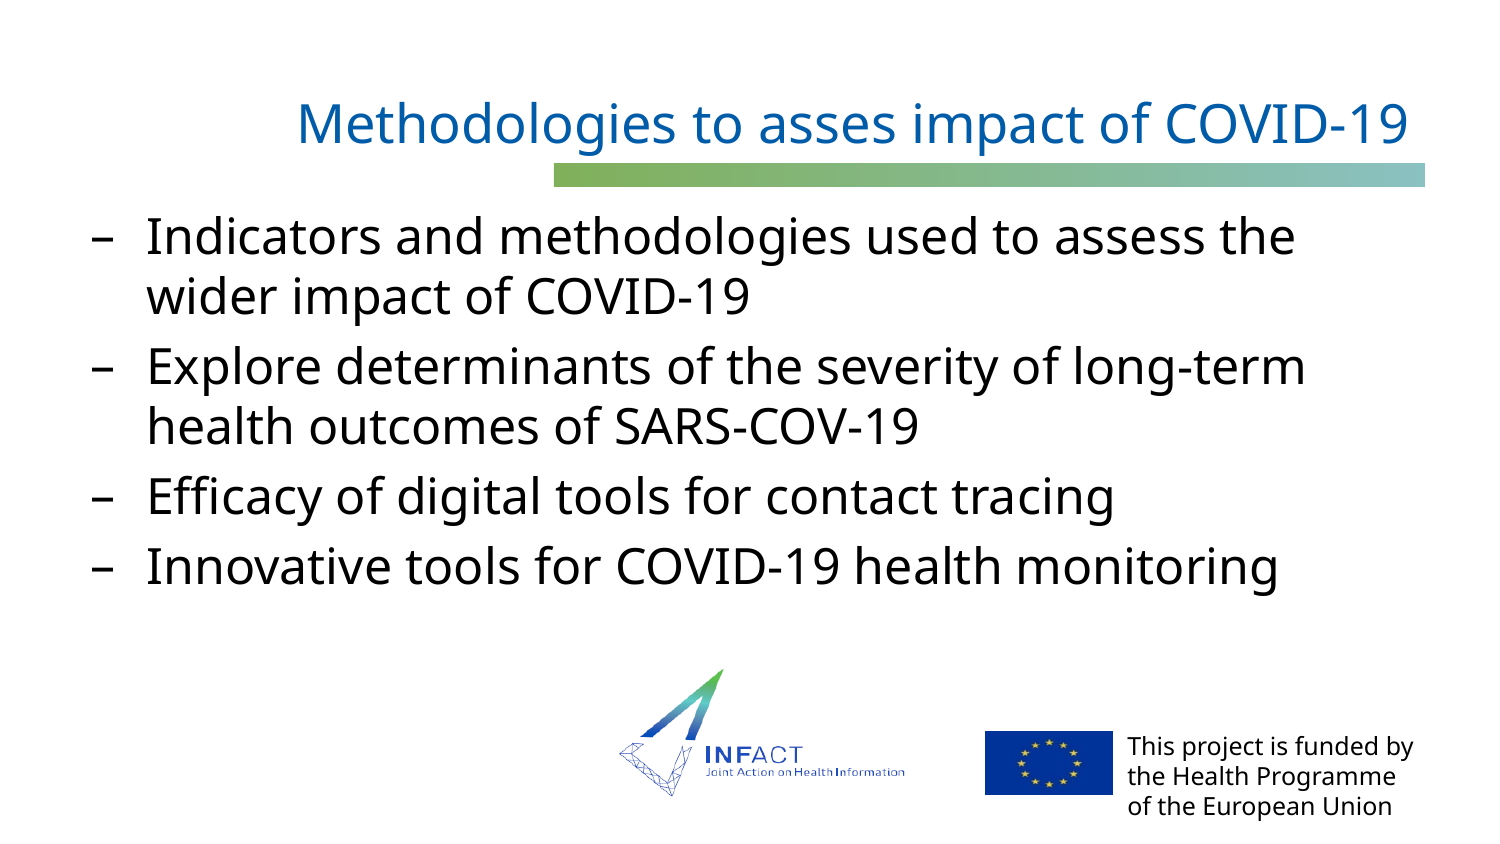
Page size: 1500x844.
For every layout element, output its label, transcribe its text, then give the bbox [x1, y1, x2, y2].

picture [612, 664, 913, 801]
list Indicators and methodologies used to assess the wider impact of COVID-19 Explore determinants of the severity of long-term health outcomes of SARS-COV-19 Efficacy of digital tools for contact tracing Innovative tools for COVID-19 health monitoring [75, 196, 1425, 655]
picture [985, 731, 1113, 795]
title Methodologies to asses impact of COVID-19 [75, 33, 1425, 162]
